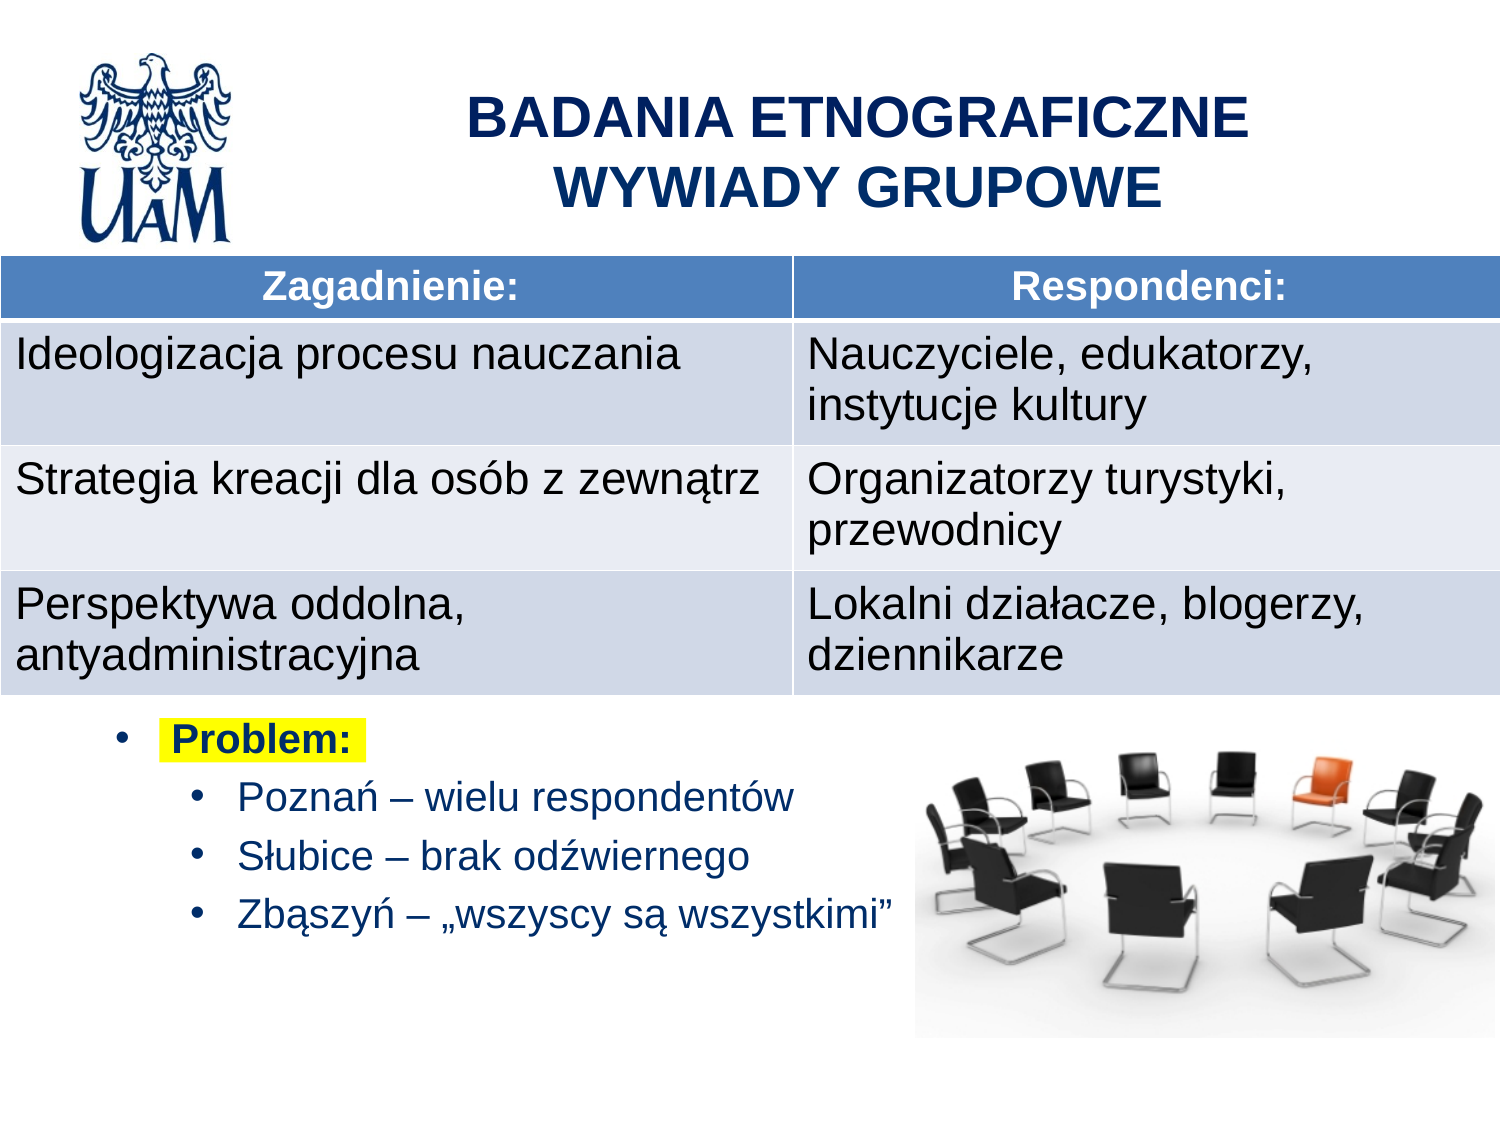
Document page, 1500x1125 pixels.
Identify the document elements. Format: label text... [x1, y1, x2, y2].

table_cell Organizatorzy turystyki, przewodnicy [794, 446, 1500, 570]
picture [915, 698, 1496, 1038]
table_header Zagadnienie: [1, 256, 792, 318]
table_cell Nauczyciele, edukatorzy, instytucje kultury [794, 323, 1500, 445]
table_cell Strategia kreacji dla osób z zewnątrz [1, 446, 792, 570]
list Problem: Poznań – wielu respondentów Słubice – brak odźwiernego Zbąszyń – „wszyscy są wszystkimi” [100, 704, 909, 979]
table_cell Perspektywa oddolna, antyadministracyjna [1, 571, 792, 695]
table_cell Ideologizacja procesu nauczania [1, 323, 792, 445]
picture [79, 53, 235, 249]
table_cell Lokalni działacze, blogerzy, dziennikarze [794, 571, 1500, 695]
title BADANIA ETNOGRAFICZNE WYWIADY GRUPOWE [292, 66, 1425, 233]
table_header Respondenci: [794, 256, 1500, 318]
